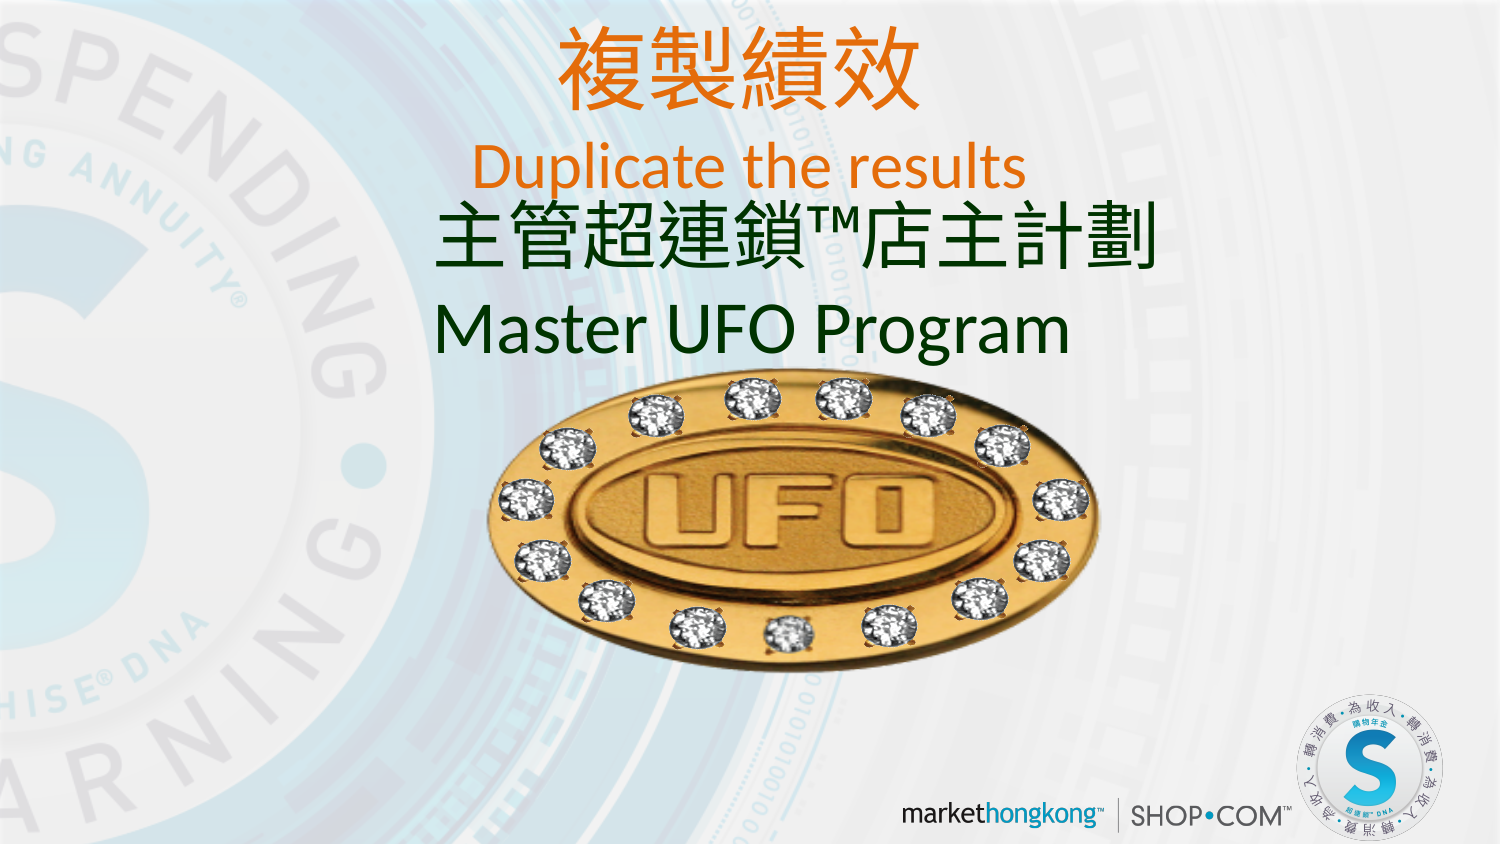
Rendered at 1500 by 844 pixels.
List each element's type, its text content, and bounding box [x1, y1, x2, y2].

picture [897, 674, 1479, 844]
text_box 主管超連鎖™店主計劃 Master UFO Program [417, 180, 1176, 376]
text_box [478, 360, 1111, 682]
title 複製績效 Duplicate the results [75, 4, 1425, 146]
